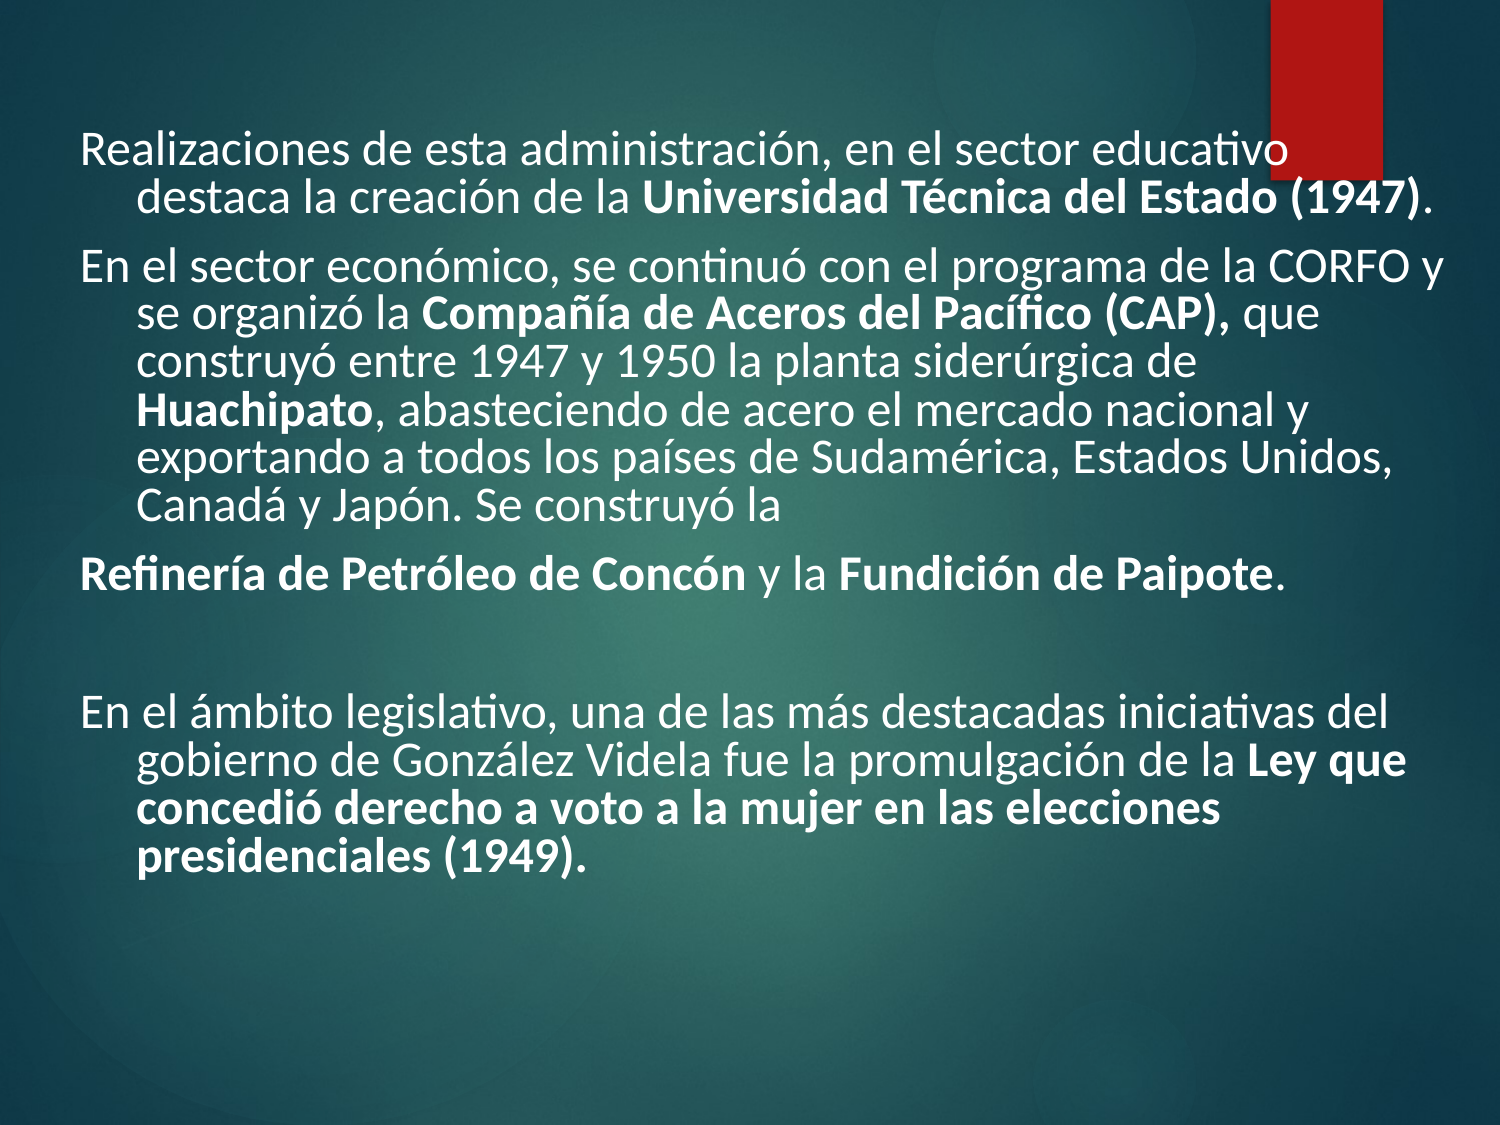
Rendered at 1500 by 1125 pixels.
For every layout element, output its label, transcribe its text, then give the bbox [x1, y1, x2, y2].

picture [0, 0, 1500, 1125]
list Realizaciones de esta administración, en el sector educativo destaca la creación de la Universidad Técnica del Estado (1947). En el sector económico, se continuó con el programa de la CORFO y se organizó la Compañía de Aceros del Pacífico (CAP), que construyó entre 1947 y 1950 la planta siderúrgica de Huachipato, abasteciendo de acero el mercado nacional y exportando a todos los países de Sudamérica, Estados Unidos, Canadá y Japón. Se construyó la Refinería de Petróleo de Concón y la Fundición de Paipote. En el ámbito legislativo, una de las más destacadas iniciativas del gobierno de González Videla fue la promulgación de la Ley que concedió derecho a voto a la mujer en las elecciones presidenciales (1949). [64, 119, 1463, 1000]
